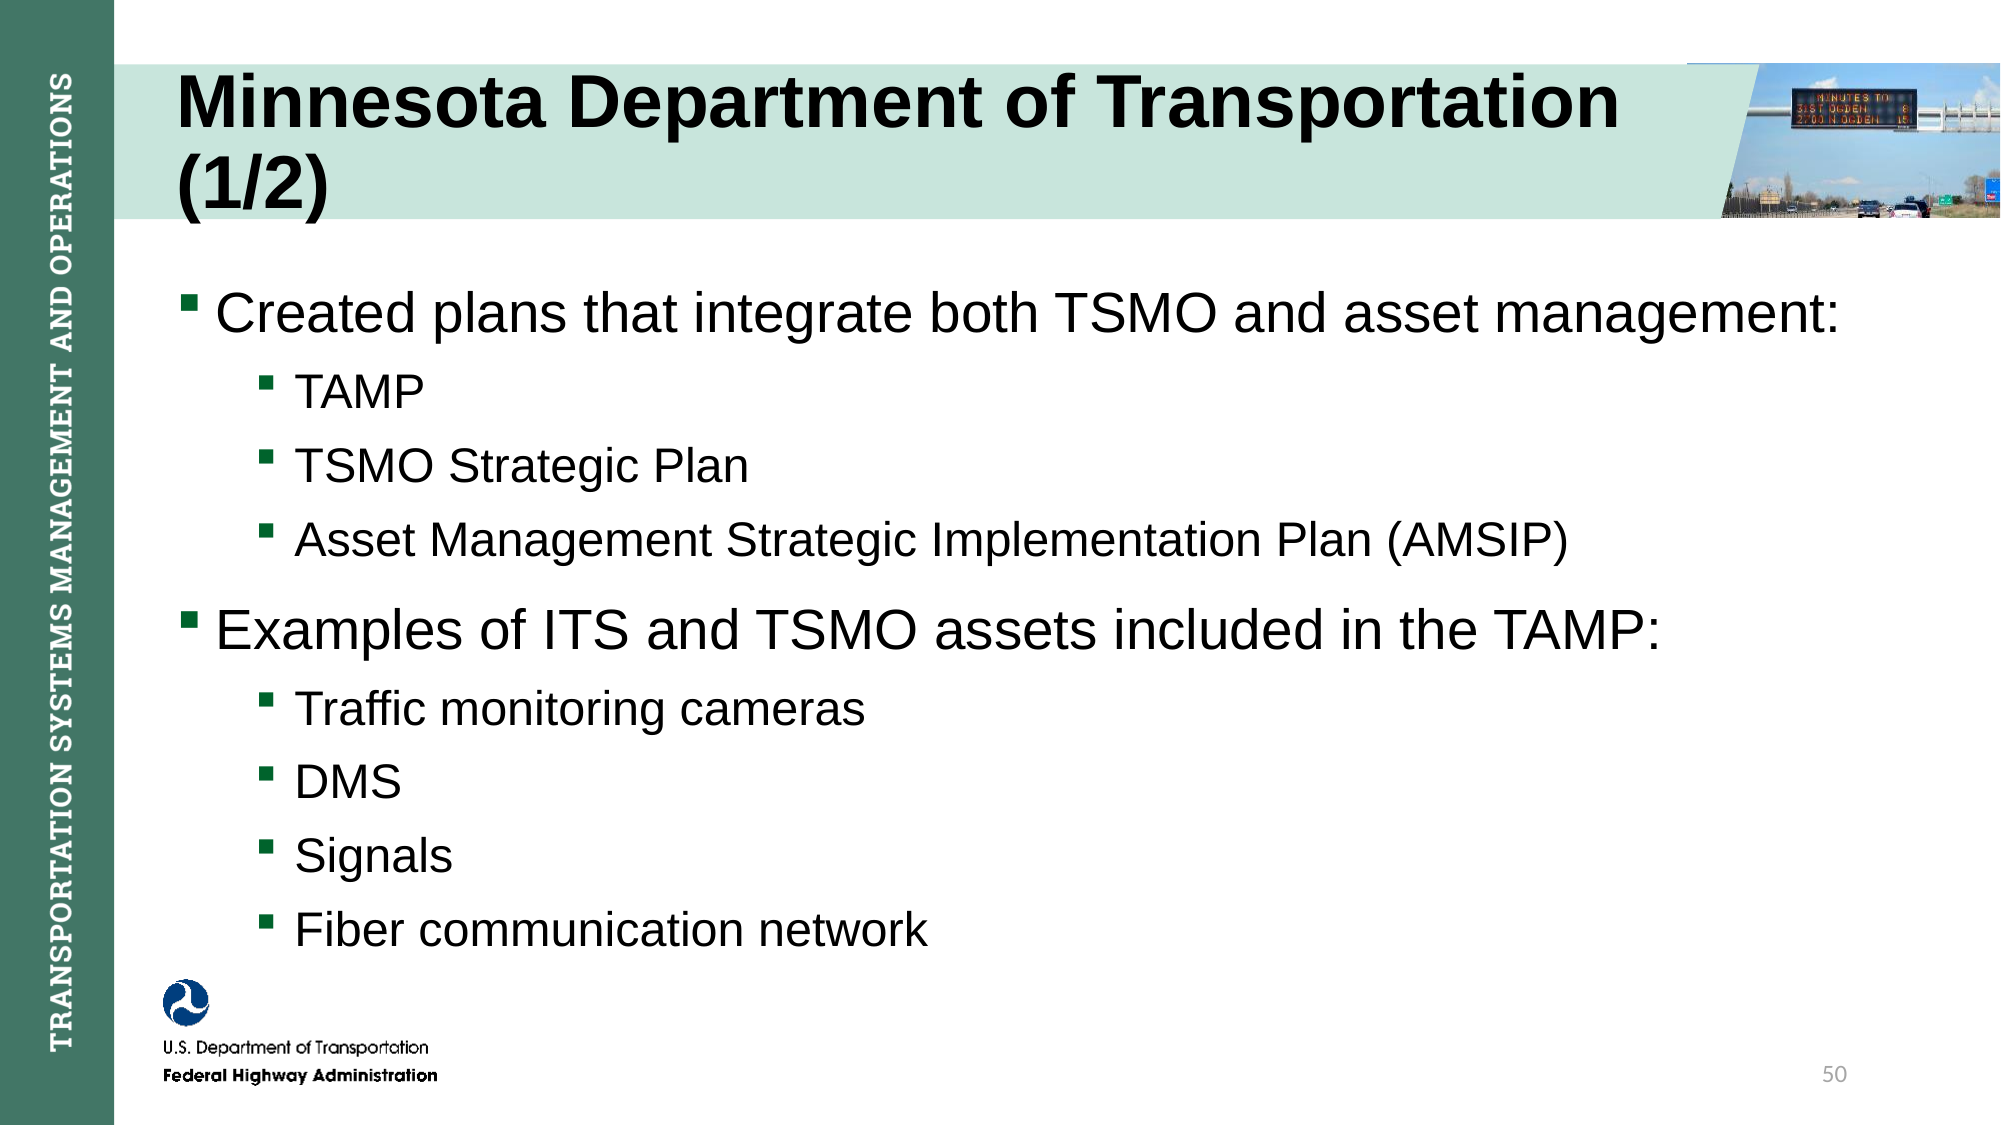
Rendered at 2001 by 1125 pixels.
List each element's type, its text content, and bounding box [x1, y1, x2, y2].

slide_number 50 [1412, 1042, 1863, 1103]
picture [46, 64, 109, 1061]
list Created plans that integrate both TSMO and asset management: TAMP TSMO Strategic Plan Asset Management Strategic Implementation Plan (AMSIP) Examples of ITS and TSMO assets included in the TAMP: Traffic monitoring cameras DMS Signals Fiber communication network [161, 261, 1863, 976]
title Minnesota Department of Transportation (1/2) [161, 55, 1638, 139]
picture [161, 977, 439, 1088]
picture [1687, 63, 2001, 218]
